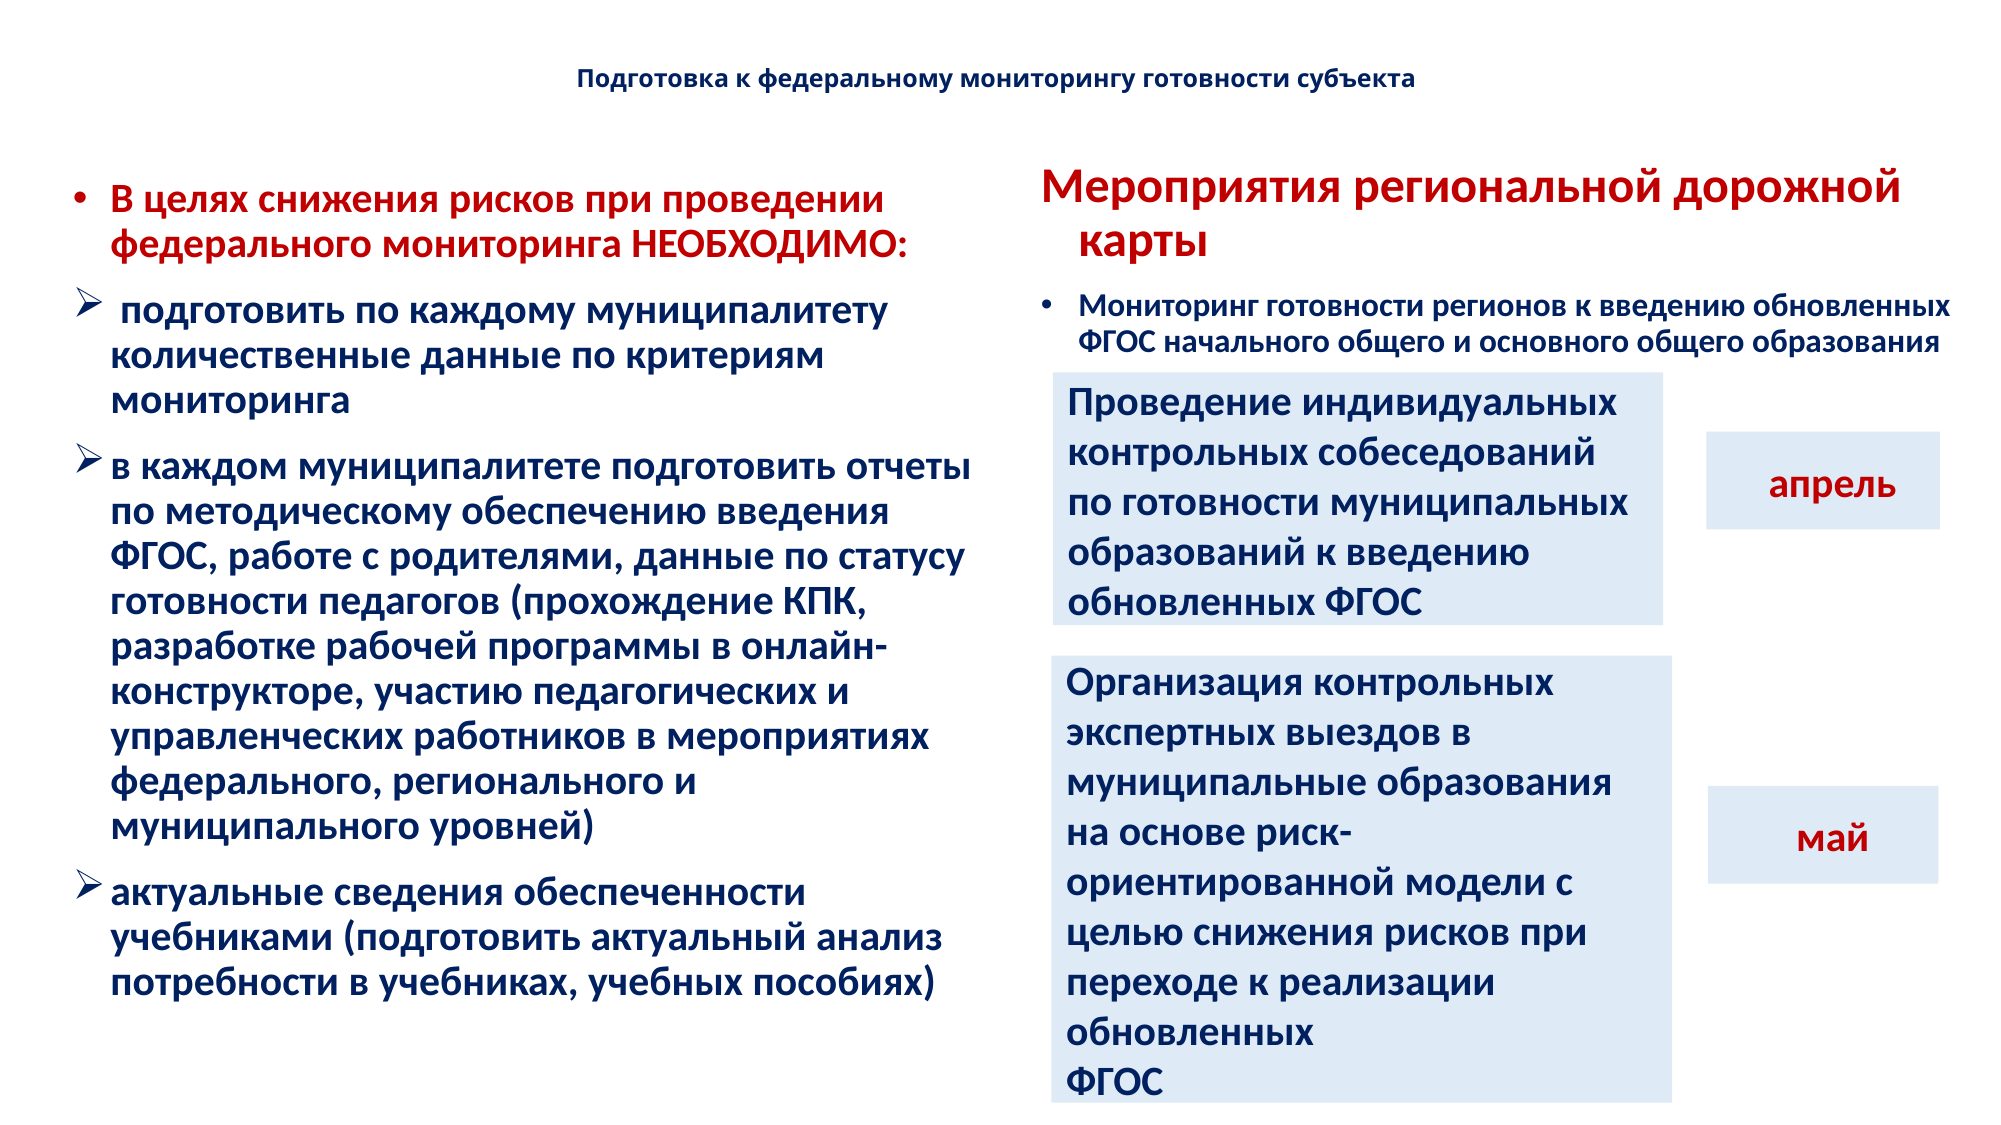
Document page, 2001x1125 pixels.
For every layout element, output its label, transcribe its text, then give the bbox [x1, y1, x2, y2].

text_box Организация контрольных экспертных выездов в муниципальные образования на основе риск-ориентированной модели с целью снижения рисков при переходе к реализации обновленных ФГОС [1050, 655, 1673, 1104]
list Мероприятия региональной дорожной карты Мониторинг готовности регионов к введению обновленных ФГОС начального общего и основного общего образования [1025, 151, 1970, 1061]
list В целях снижения рисков при проведении федерального мониторинга НЕОБХОДИМО: подготовить по каждому муниципалитету количественные данные по критериям мониторинга в каждом муниципалитете подготовить отчеты по методическому обеспечению введения ФГОС, работе с родителями, данные по статусу готовности педагогов (прохождение КПК, разработке рабочей программы в онлайн-конструкторе, участию педагогических и управленческих работников в мероприятиях федерального, регионального и муниципального уровней) актуальные сведения обеспеченности учебниками (подготовить актуальный анализ потребности в учебниках, учебных пособиях) [57, 169, 988, 1092]
text_box апрель [1705, 431, 1941, 530]
text_box май [1707, 785, 1940, 885]
title Подготовка к федеральному мониторингу готовности субъекта [137, 31, 1863, 131]
text_box Проведение индивидуальных контрольных собеседований по готовности муниципальных образований к введению обновленных ФГОС [1052, 371, 1664, 626]
